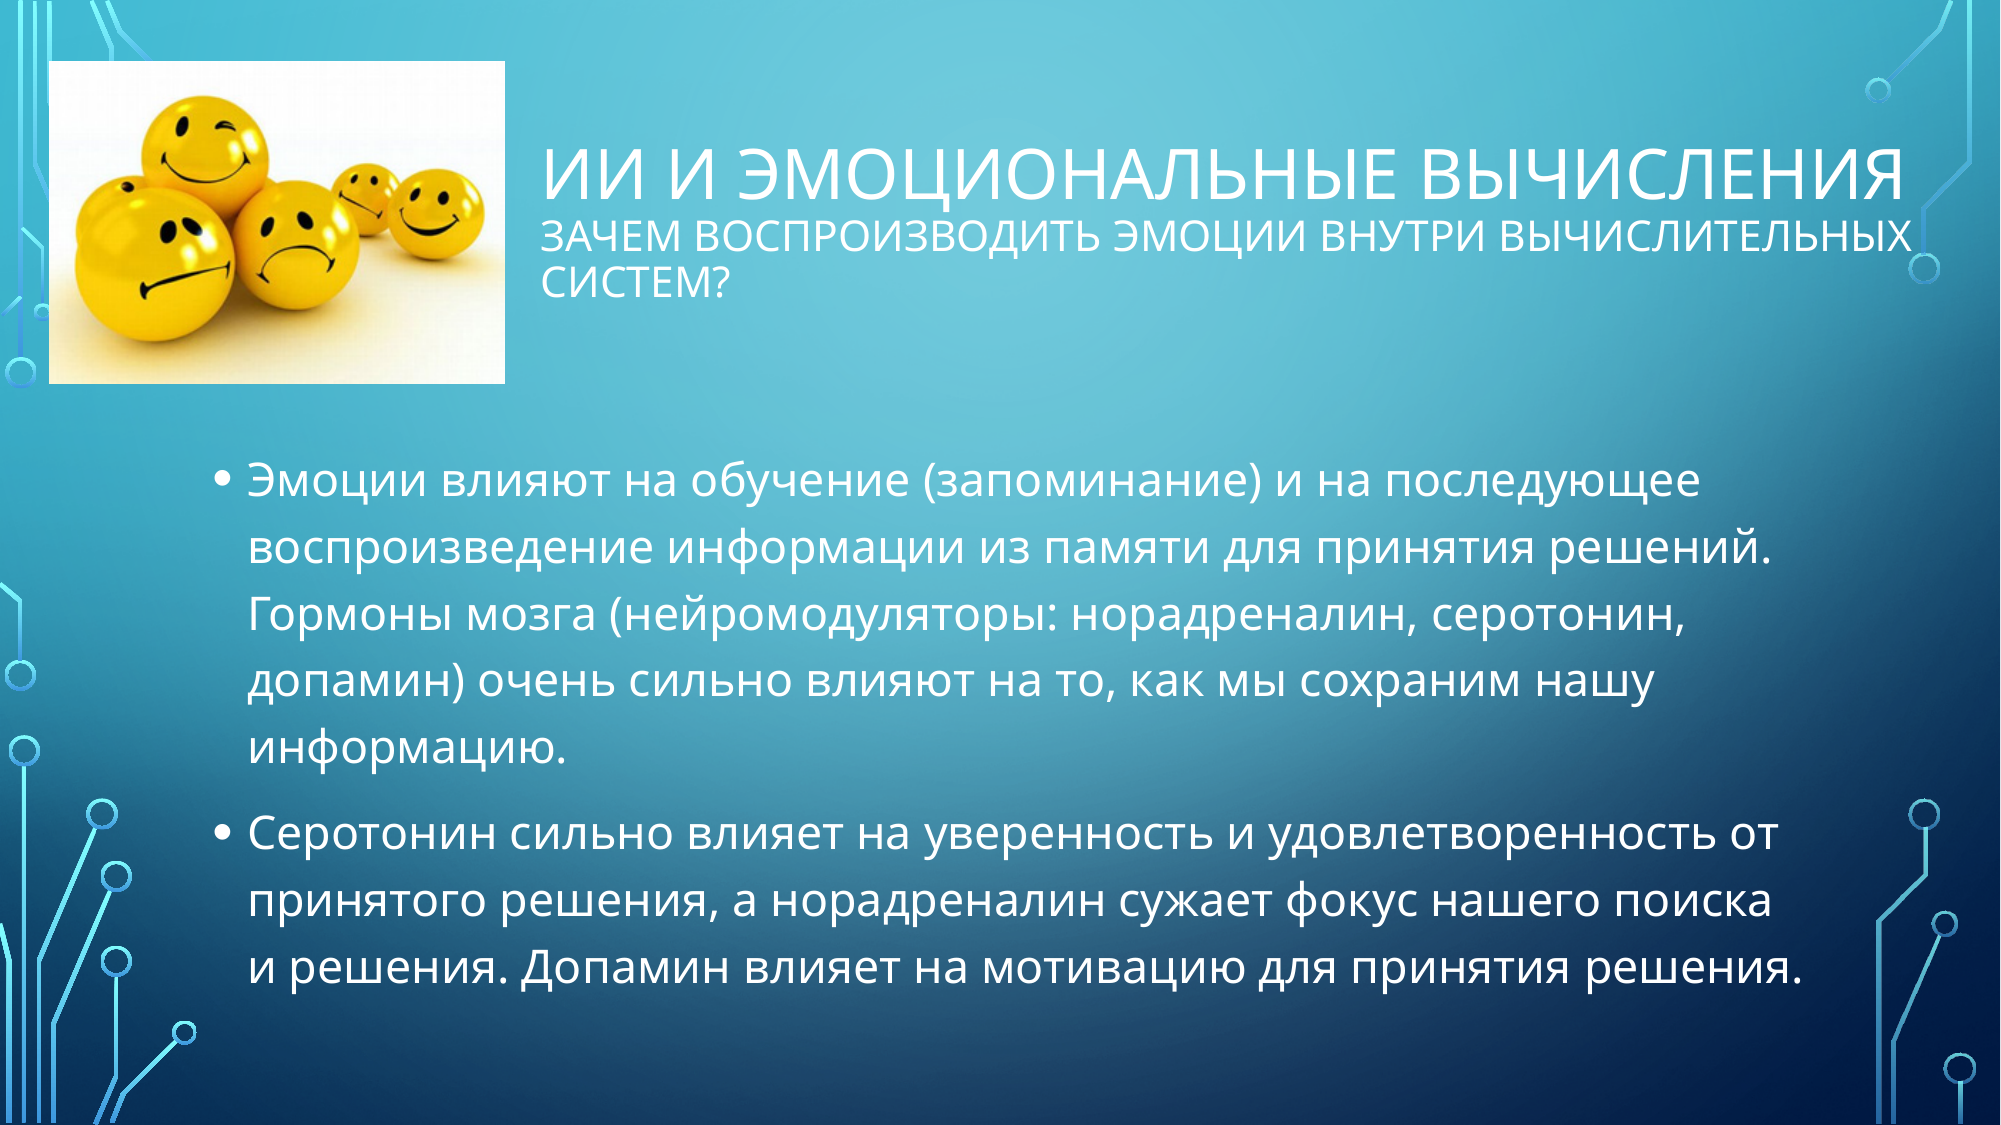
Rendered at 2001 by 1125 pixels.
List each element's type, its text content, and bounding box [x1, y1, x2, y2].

list Эмоции влияют на обучение (запоминание) и на последующее воспроизведение информации из памяти для принятия решений. Гормоны мозга (нейромодуляторы: норадреналин, серотонин, допамин) очень сильно влияют на то, как мы сохраним нашу информацию. Серотонин сильно влияет на уверенность и удовлетворенность от принятого решения, а норадреналин сужает фокус нашего поиска и решения. Допамин влияет на мотивацию для принятия решения. [197, 431, 1823, 1013]
title ИИ и эмоциональные вычисления Зачем воспроизводить эмоции внутри вычислительных систем? [525, 101, 1930, 344]
picture [49, 61, 505, 385]
